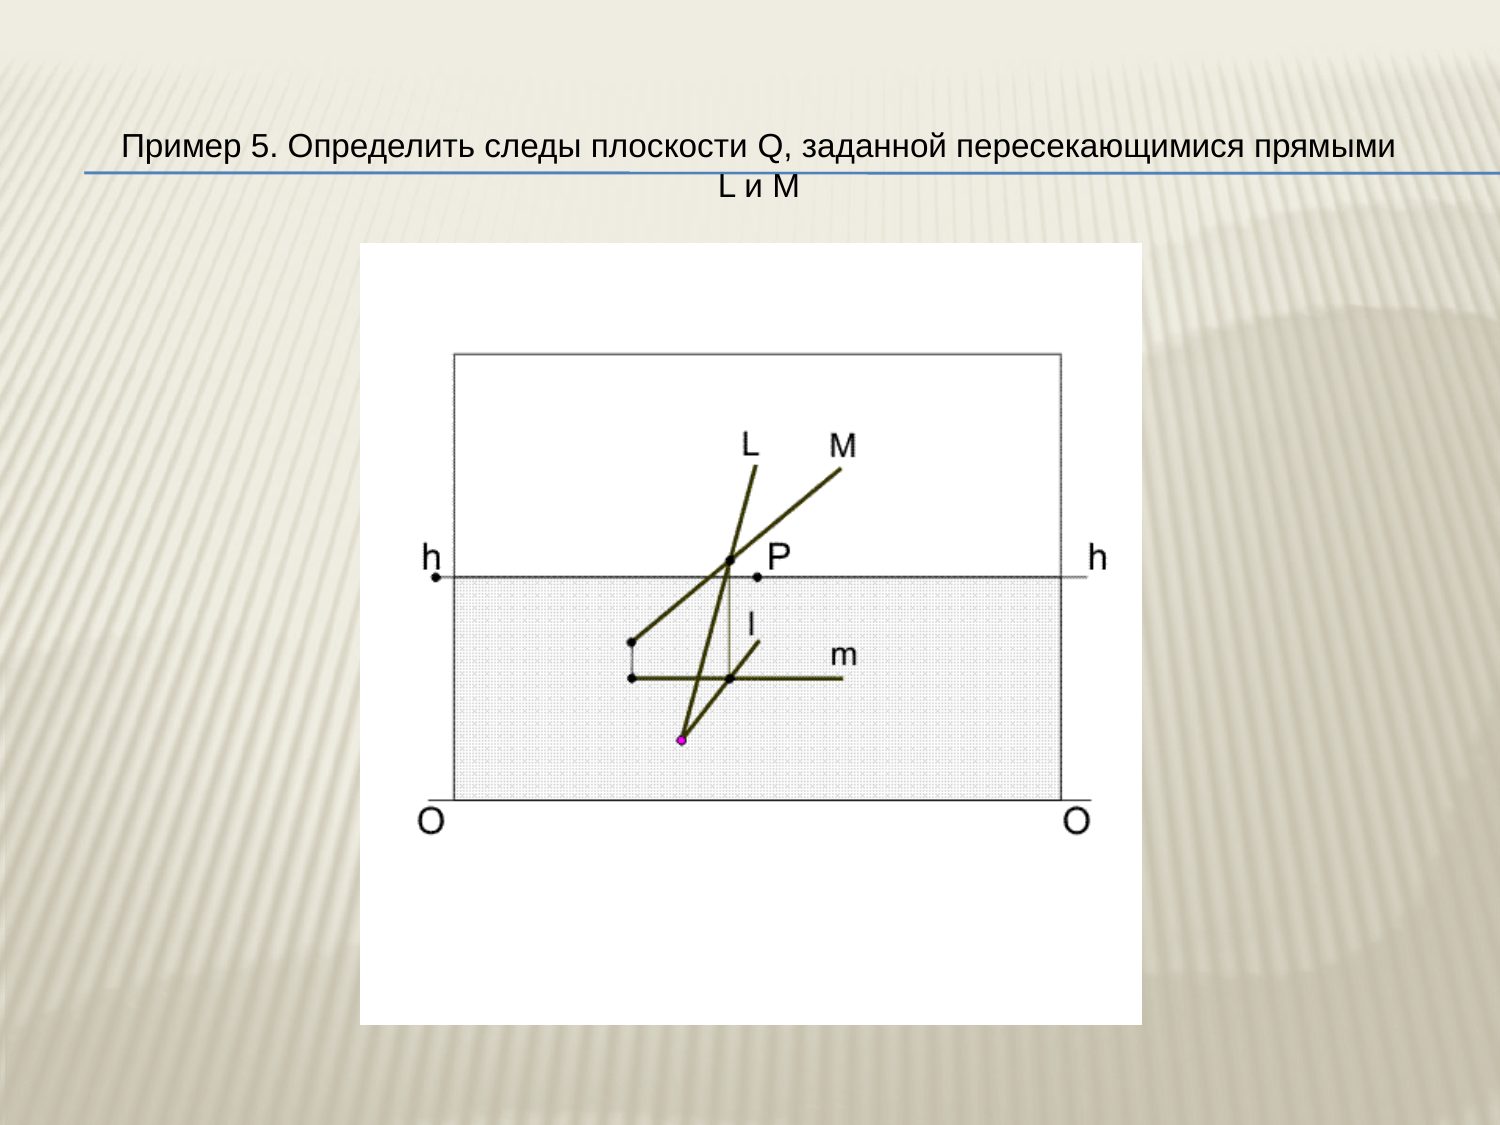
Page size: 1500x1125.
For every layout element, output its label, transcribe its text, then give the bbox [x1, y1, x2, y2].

text_box Пример 5. Определить следы плоскости Q, заданной пересекающимися прямыми L и M [99, 70, 1418, 258]
picture [359, 243, 1142, 1025]
